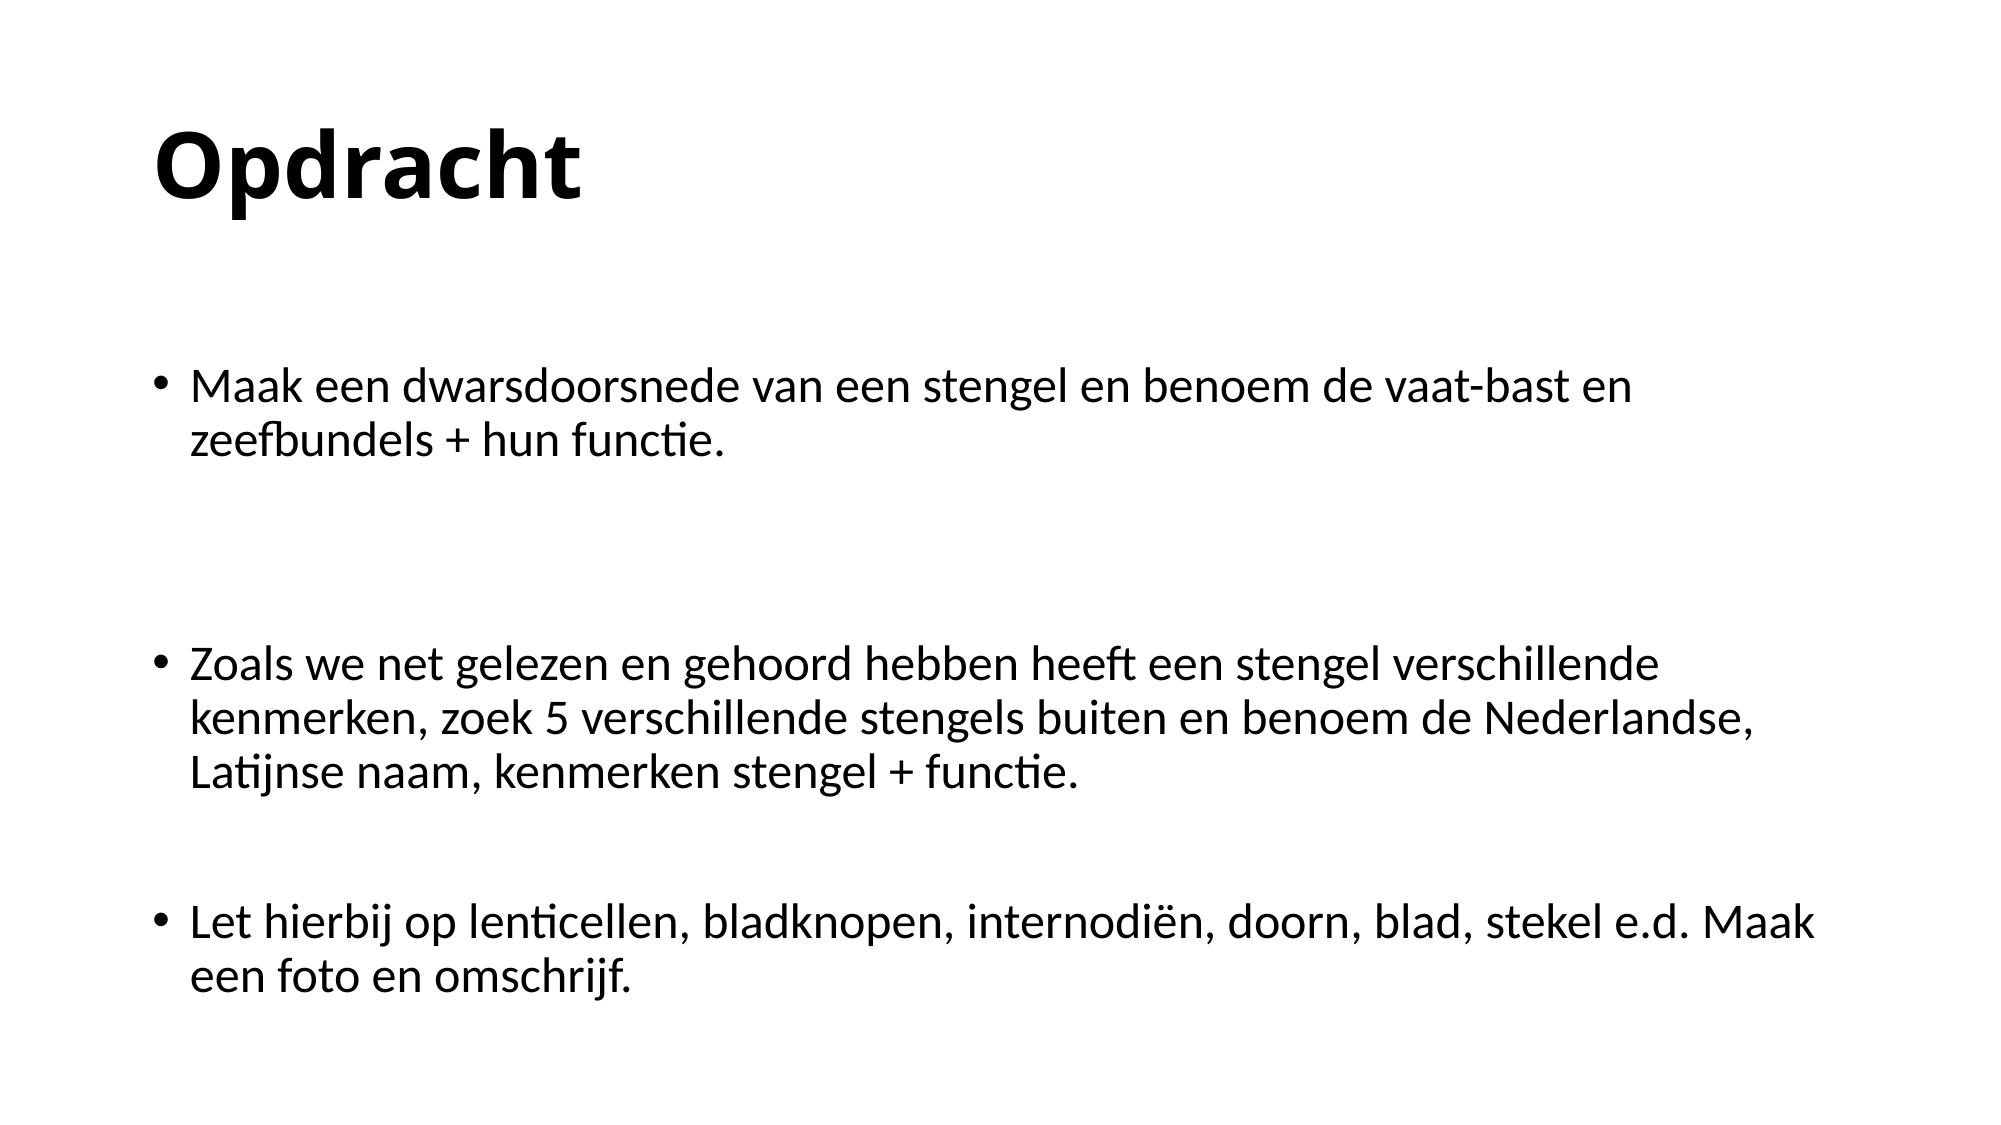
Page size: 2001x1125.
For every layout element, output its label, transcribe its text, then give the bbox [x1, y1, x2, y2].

title Opdracht [137, 59, 1863, 278]
list Maak een dwarsdoorsnede van een stengel en benoem de vaat-bast en zeefbundels + hun functie. Zoals we net gelezen en gehoord hebben heeft een stengel verschillende kenmerken, zoek 5 verschillende stengels buiten en benoem de Nederlandse, Latijnse naam, kenmerken stengel + functie. Let hierbij op lenticellen, bladknopen, internodiën, doorn, blad, stekel e.d. Maak een foto en omschrijf. [137, 351, 1863, 1066]
